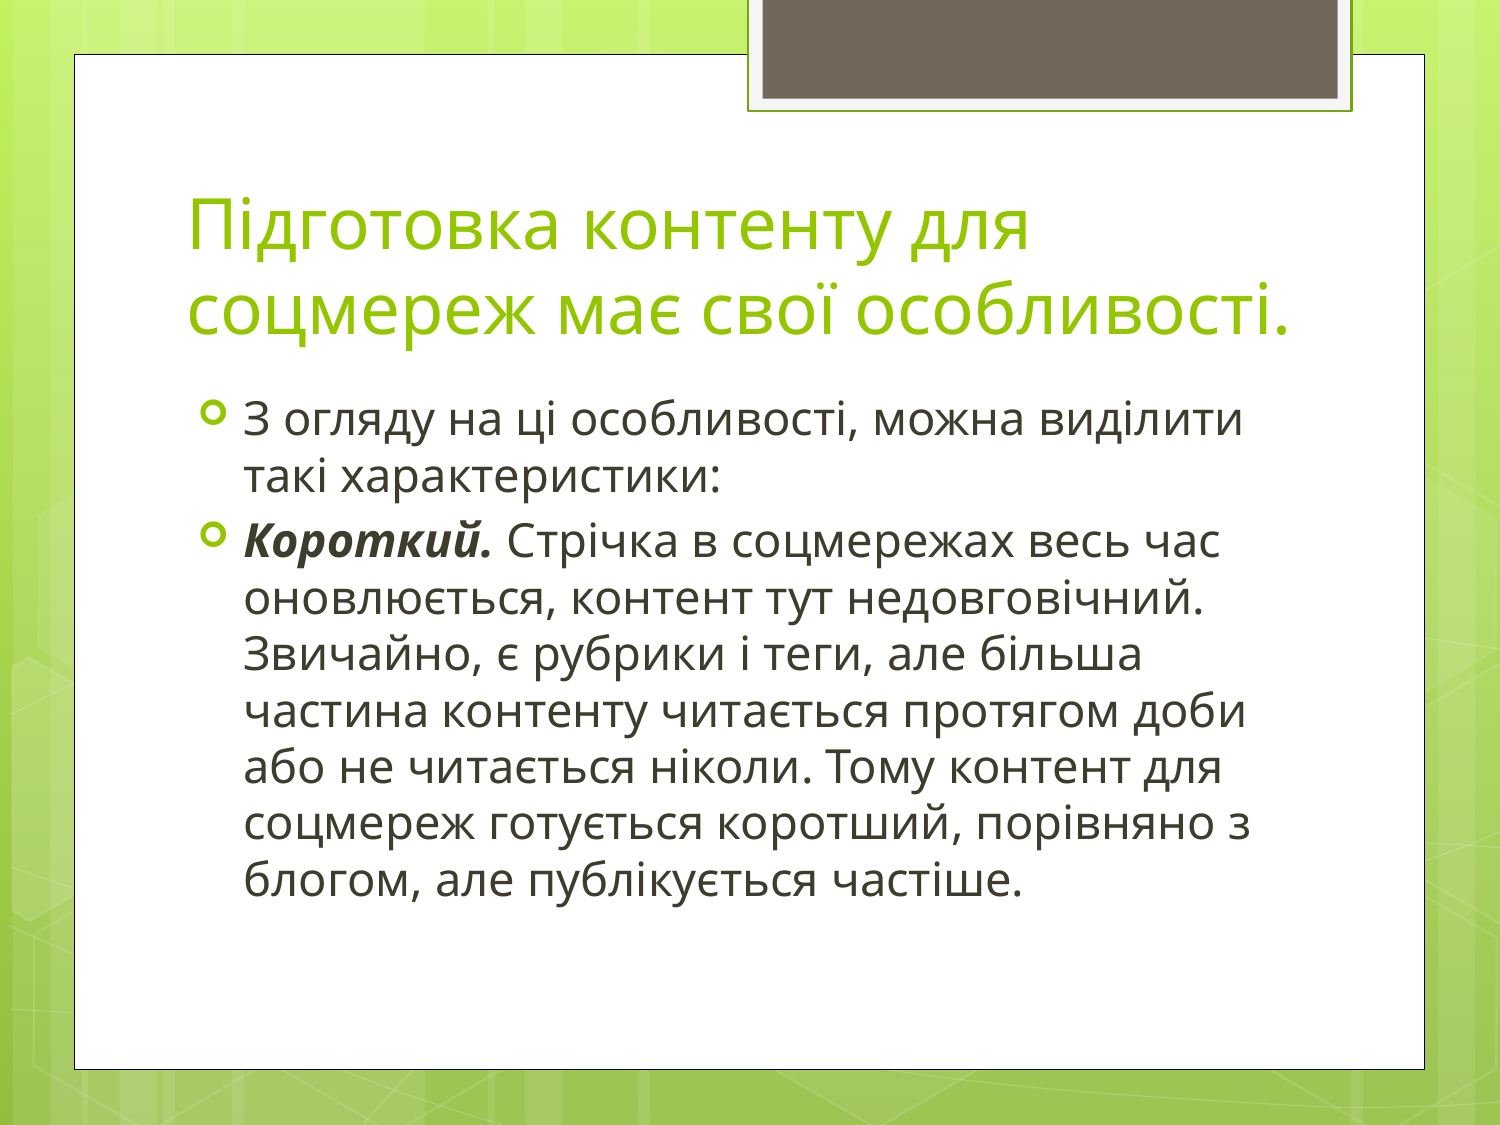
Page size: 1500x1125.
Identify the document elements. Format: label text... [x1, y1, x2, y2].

list З огляду на ці особливості, можна виділити такі характеристики: Короткий. Стрічка в соцмережах весь час оновлюється, контент тут недовговічний. Звичайно, є рубрики і теги, але більша частина контенту читається протягом доби або не читається ніколи. Тому контент для соцмереж готується коротший, порівняно з блогом, але публікується частіше. [171, 381, 1283, 957]
title Підготовка контенту для соцмереж має свої особливості. [171, 168, 1324, 357]
